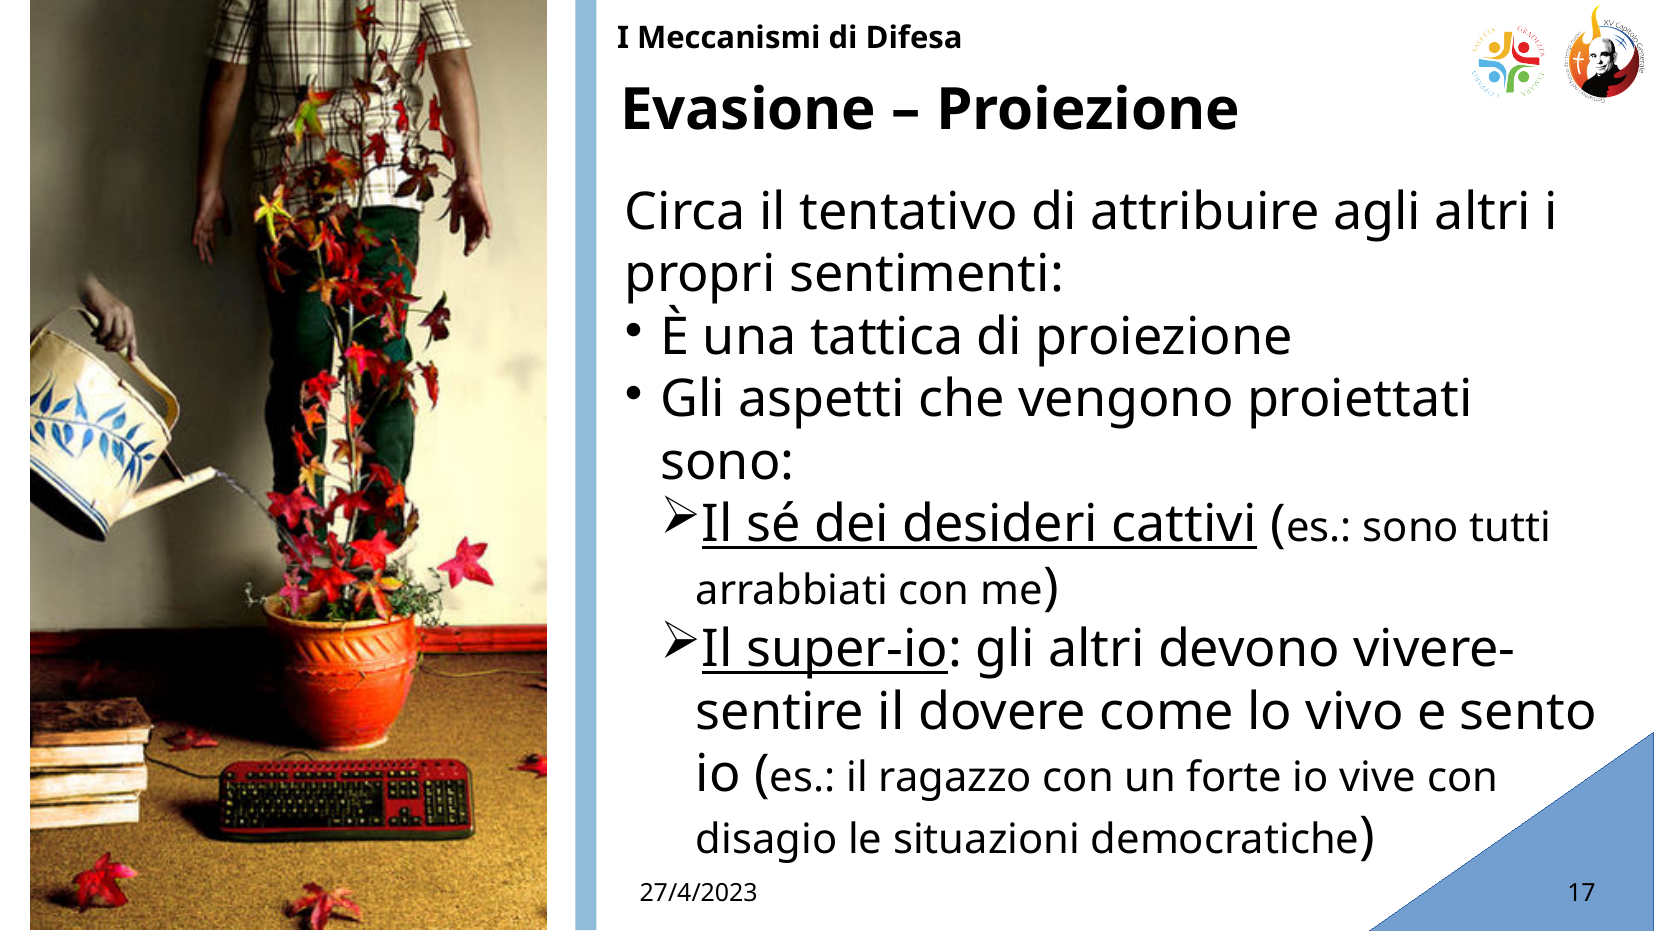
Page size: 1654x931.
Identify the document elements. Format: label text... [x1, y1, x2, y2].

picture [30, 0, 547, 931]
title Evasione – Proiezione [620, 70, 1617, 142]
text_box I Meccanismi di Difesa [602, 9, 1335, 63]
picture [1472, 26, 1545, 70]
picture [1563, 4, 1646, 103]
subtitle Circa il tentativo di attribuire agli altri i propri sentimenti: È una tattica di proiezione Gli aspetti che vengono proiettati sono: Il sé dei desideri cattivi (es.: sono tutti arrabbiati con me) Il super-io: gli altri devono vivere-sentire il dovere come lo vivo e sento io (es.: il ragazzo con un forte io vive con disagio le situazioni democratiche) [624, 177, 1602, 924]
